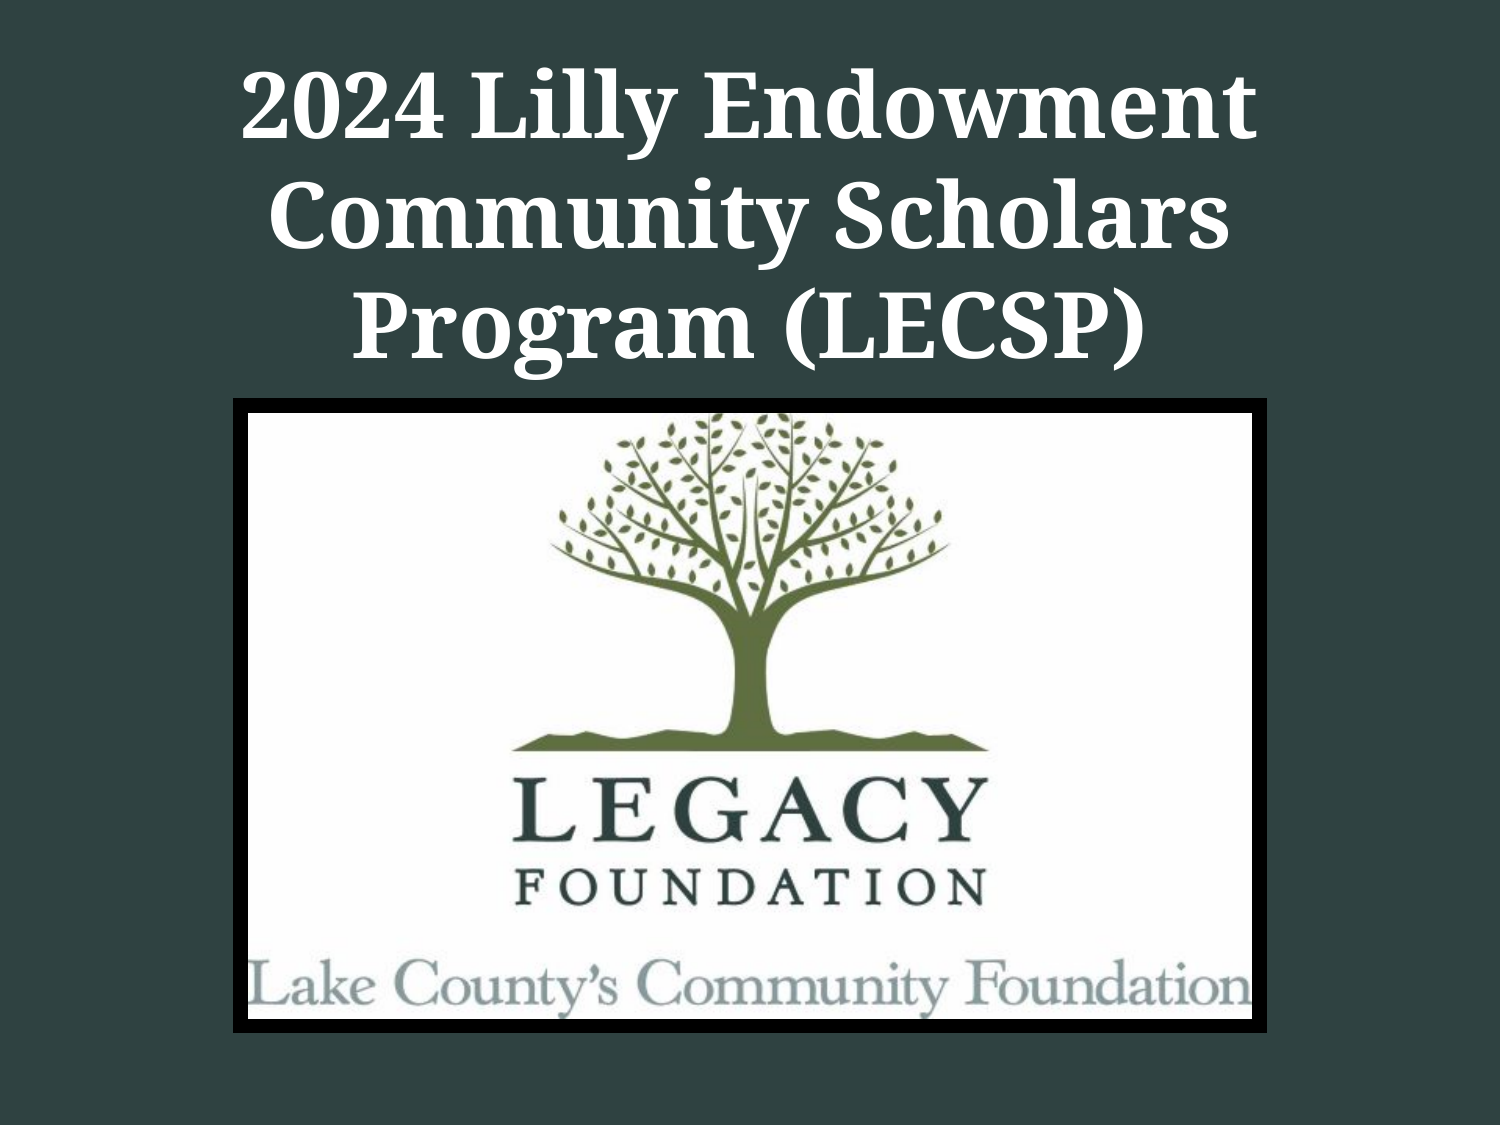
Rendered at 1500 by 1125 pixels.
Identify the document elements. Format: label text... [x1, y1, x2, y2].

text_box 2024 Lilly Endowment Community Scholars Program (LECSP) [99, 39, 1400, 384]
picture [247, 412, 1253, 1019]
